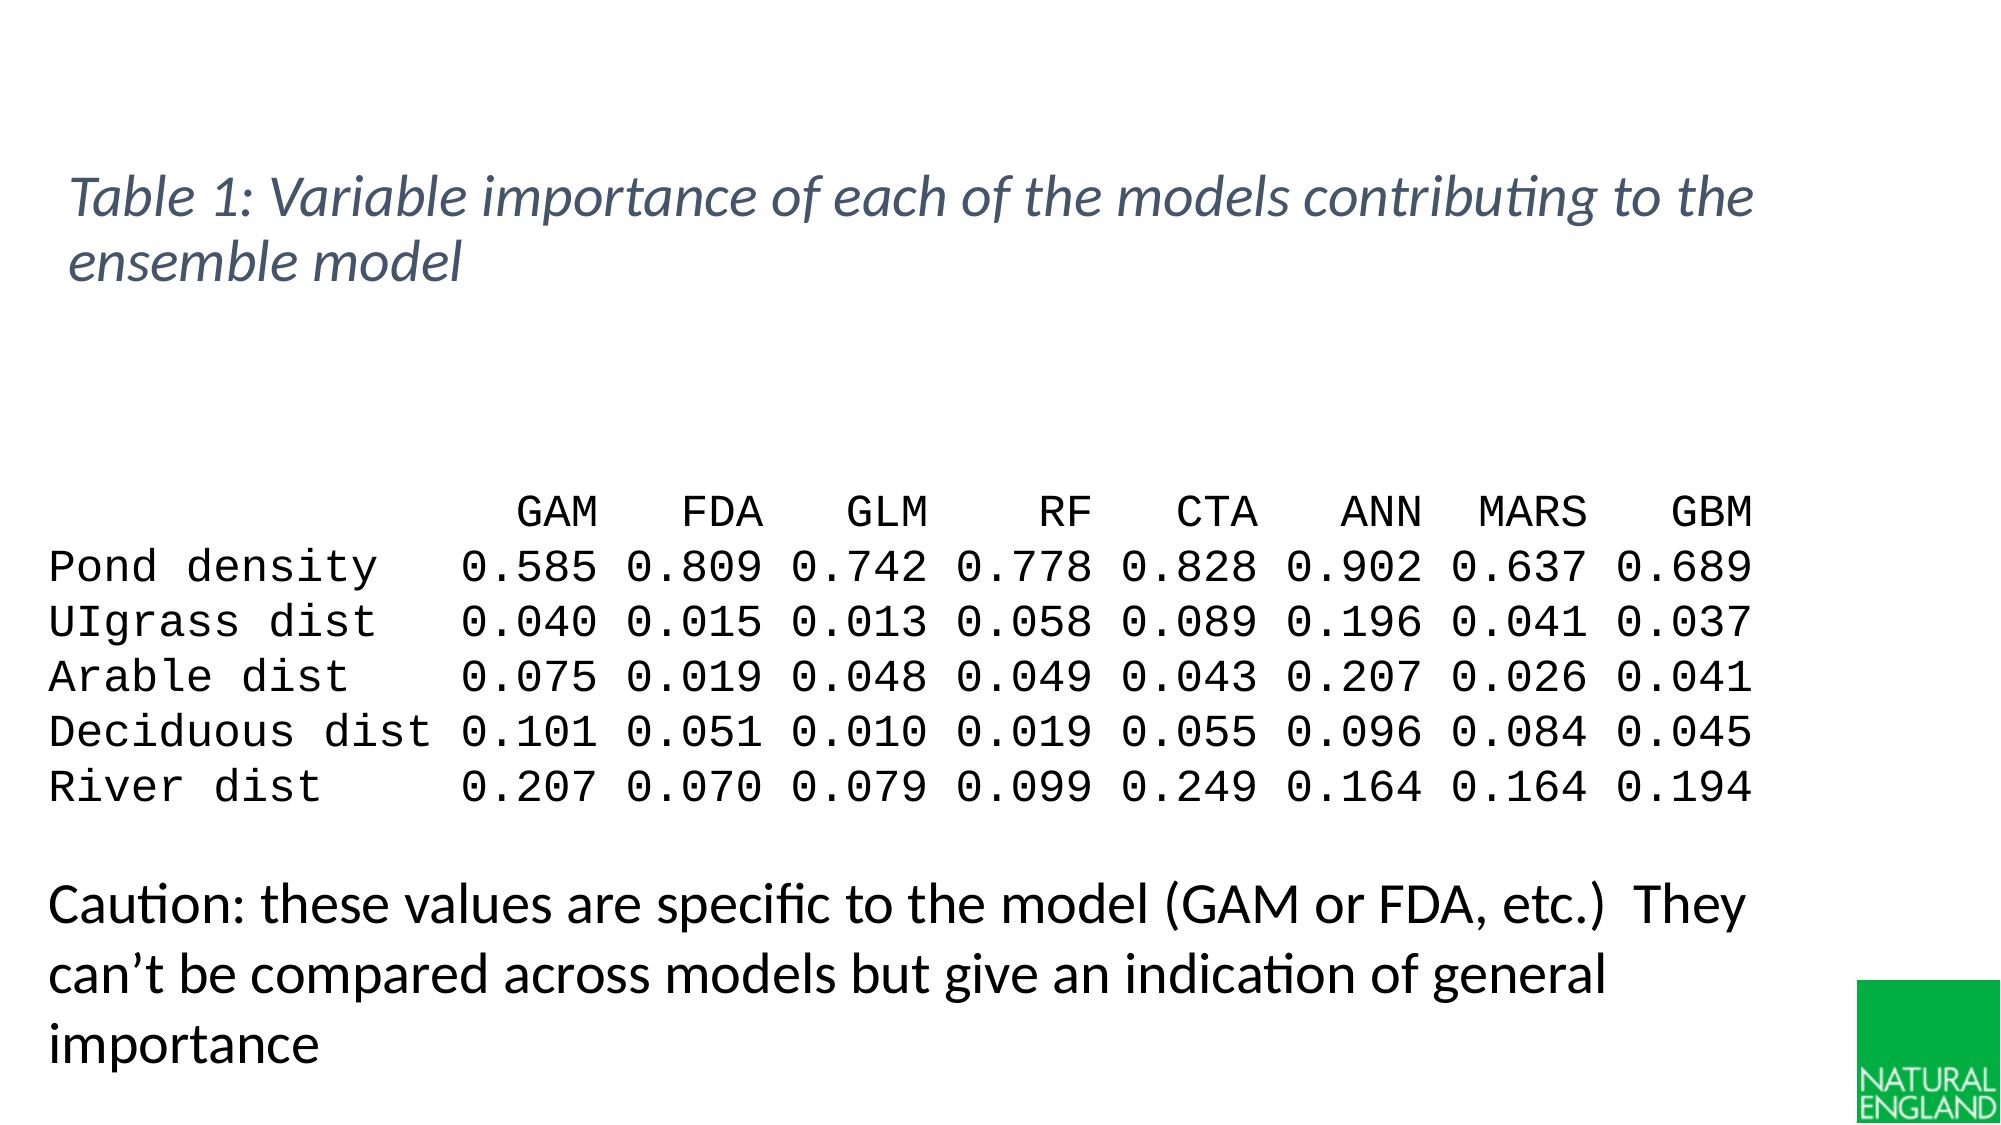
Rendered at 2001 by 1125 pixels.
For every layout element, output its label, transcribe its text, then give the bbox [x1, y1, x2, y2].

text_box GAM FDA GLM RF CTA ANN MARS GBM Pond density 0.585 0.809 0.742 0.778 0.828 0.902 0.637 0.689 UIgrass dist 0.040 0.015 0.013 0.058 0.089 0.196 0.041 0.037 Arable dist 0.075 0.019 0.048 0.049 0.043 0.207 0.026 0.041 Deciduous dist 0.101 0.051 0.010 0.019 0.055 0.096 0.084 0.045 River dist 0.207 0.070 0.079 0.099 0.249 0.164 0.164 0.194 Caution: these values are specific to the model (GAM or FDA, etc.) They can’t be compared across models but give an indication of general importance [33, 473, 1797, 1083]
title Table 1: Variable importance of each of the models contributing to the ensemble model [53, 156, 1779, 375]
picture [1857, 980, 2000, 1123]
